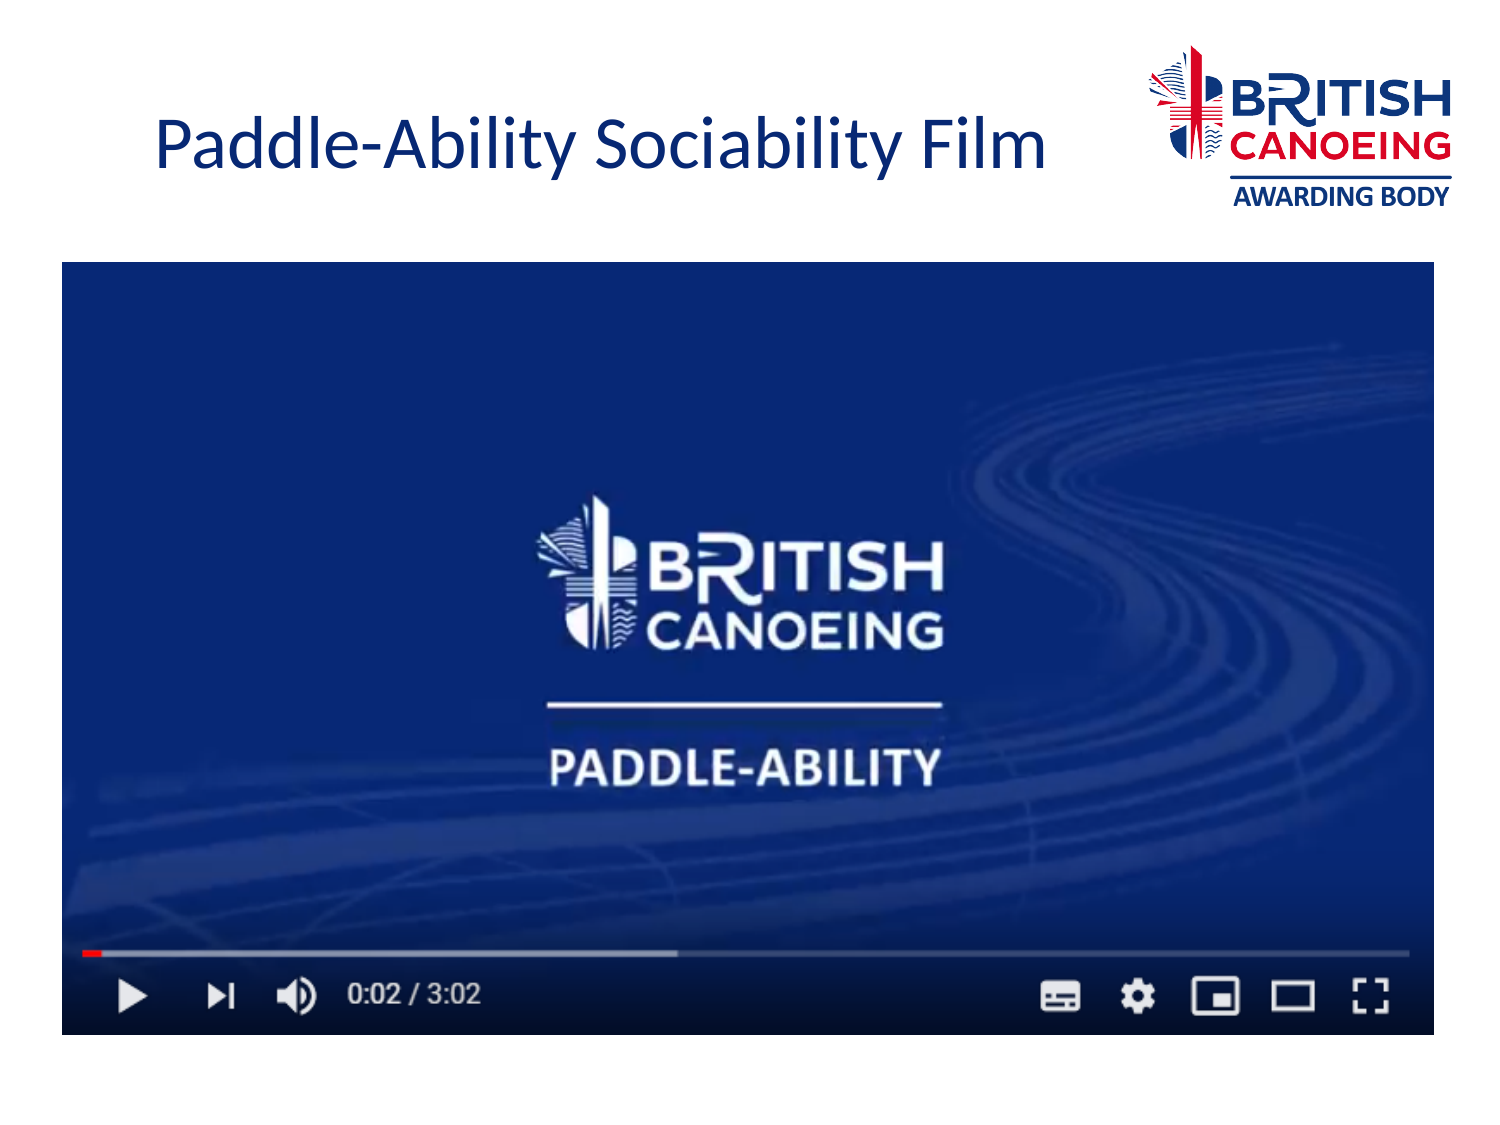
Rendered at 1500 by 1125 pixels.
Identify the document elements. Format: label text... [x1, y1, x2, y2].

picture [62, 262, 1435, 1035]
title Paddle-Ability Sociability Film [75, 45, 1130, 233]
picture [1148, 45, 1452, 223]
